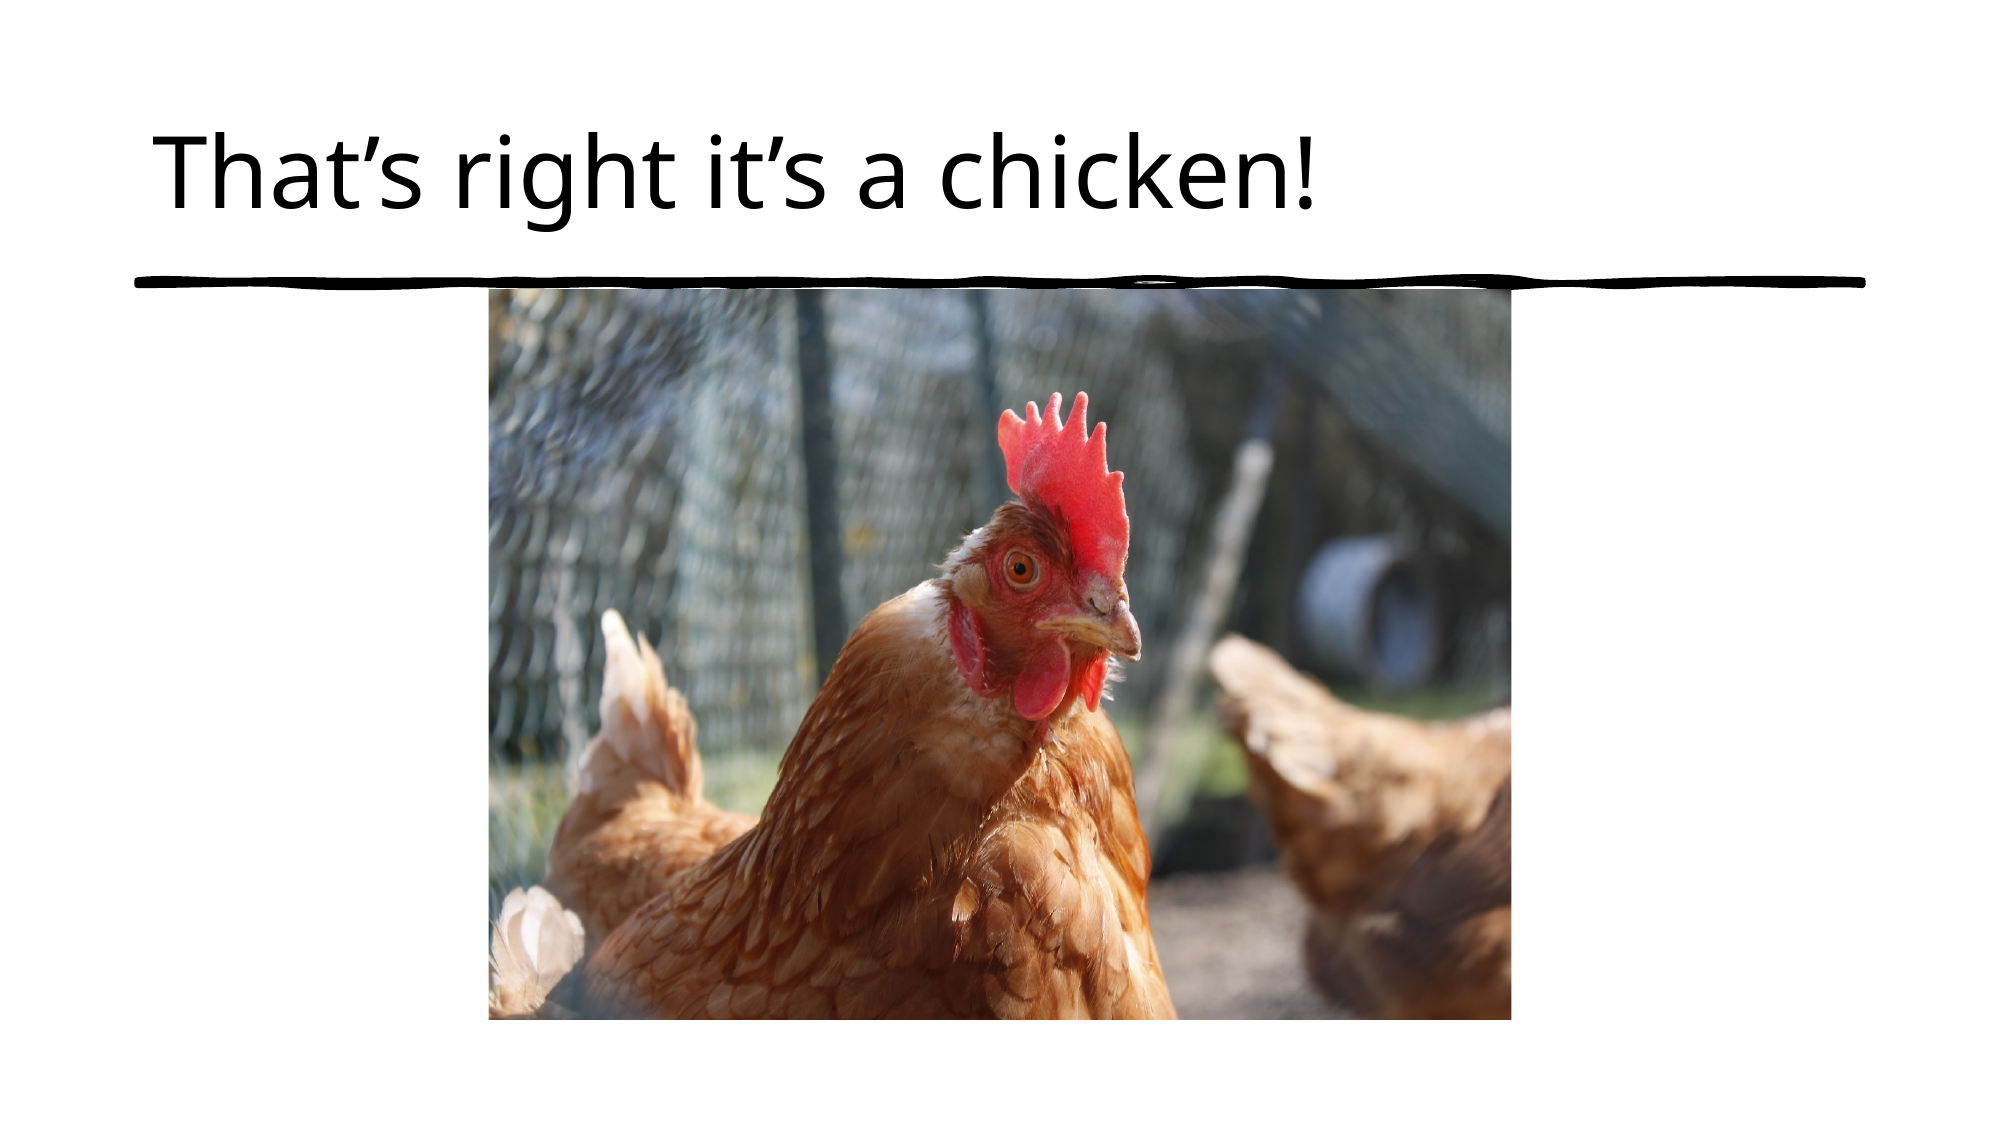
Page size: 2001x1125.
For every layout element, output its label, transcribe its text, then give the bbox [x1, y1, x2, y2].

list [488, 289, 1512, 1020]
title That’s right it’s a chicken! [137, 59, 1863, 278]
